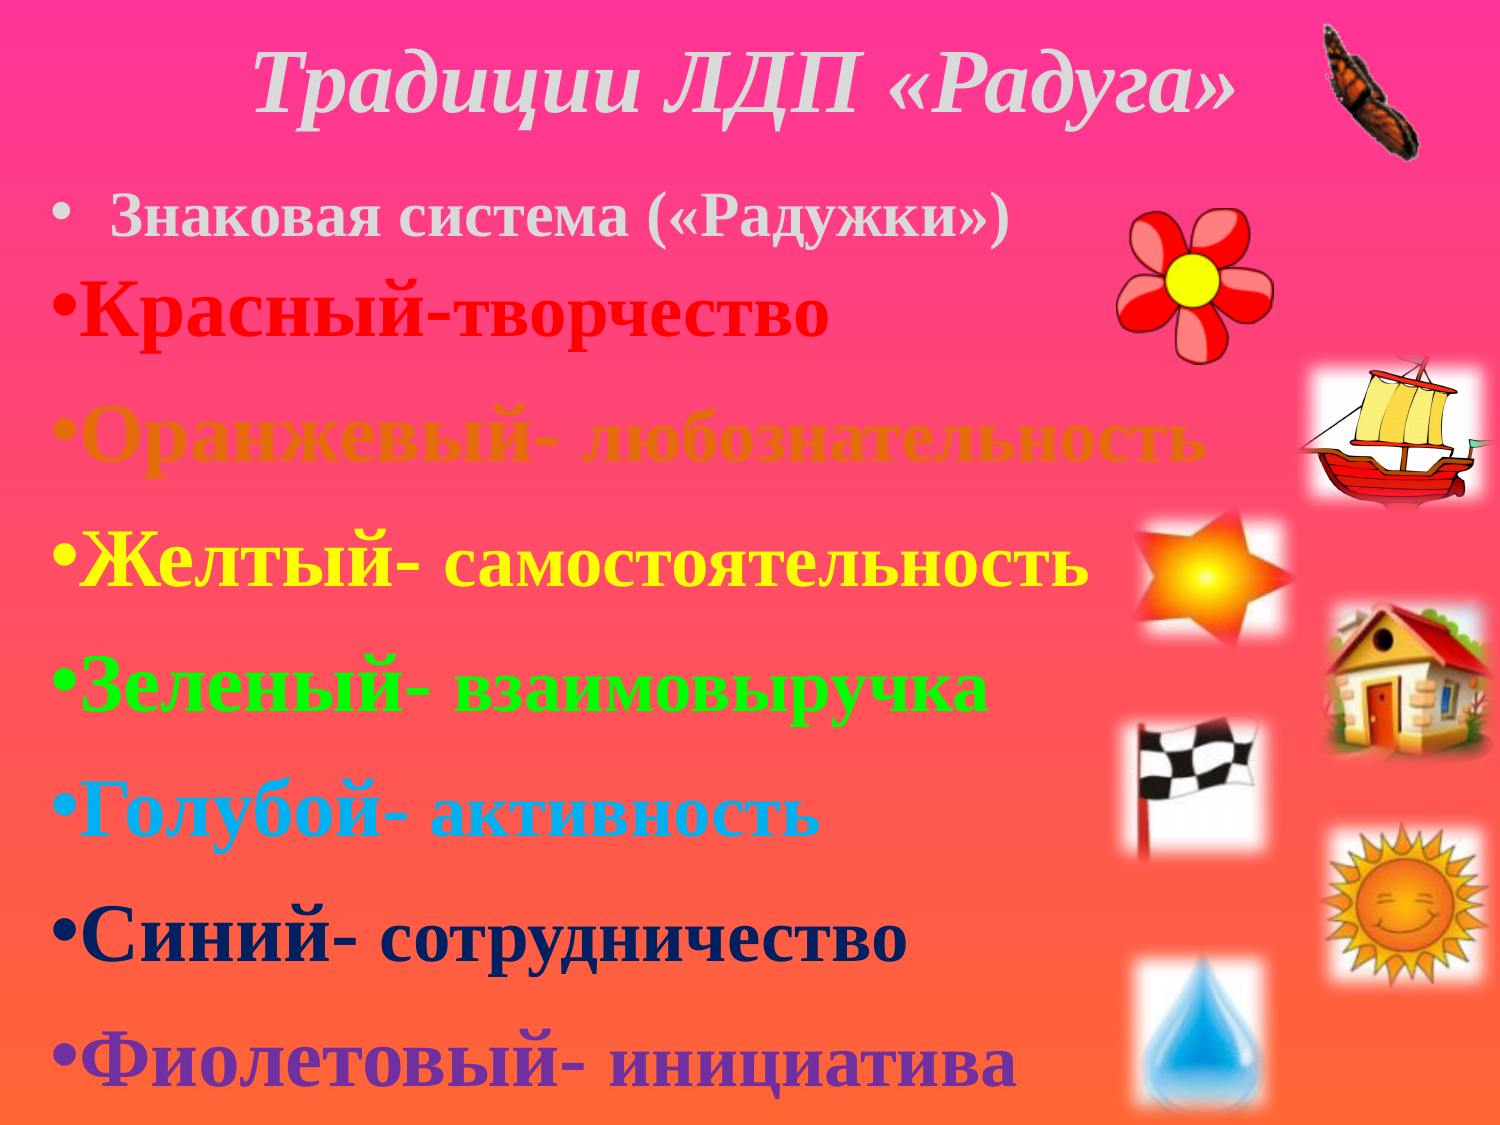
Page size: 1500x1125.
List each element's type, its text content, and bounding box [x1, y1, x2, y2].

picture [1115, 207, 1275, 365]
picture [1115, 940, 1282, 1125]
picture [1115, 349, 1500, 653]
title Традиции ЛДП «Радуга» [70, 0, 1286, 153]
picture [1288, 0, 1454, 188]
picture [1104, 703, 1284, 870]
list Знаковая система («Радужки») [35, 164, 1034, 246]
picture [1310, 810, 1500, 1000]
picture [1316, 585, 1500, 770]
text_box Красный-творчество Оранжевый- любознательность Желтый- самостоятельность Зеленый- взаимовыручка Голубой- активность Синий- сотрудничество Фиолетовый- инициатива [35, 246, 1235, 1111]
